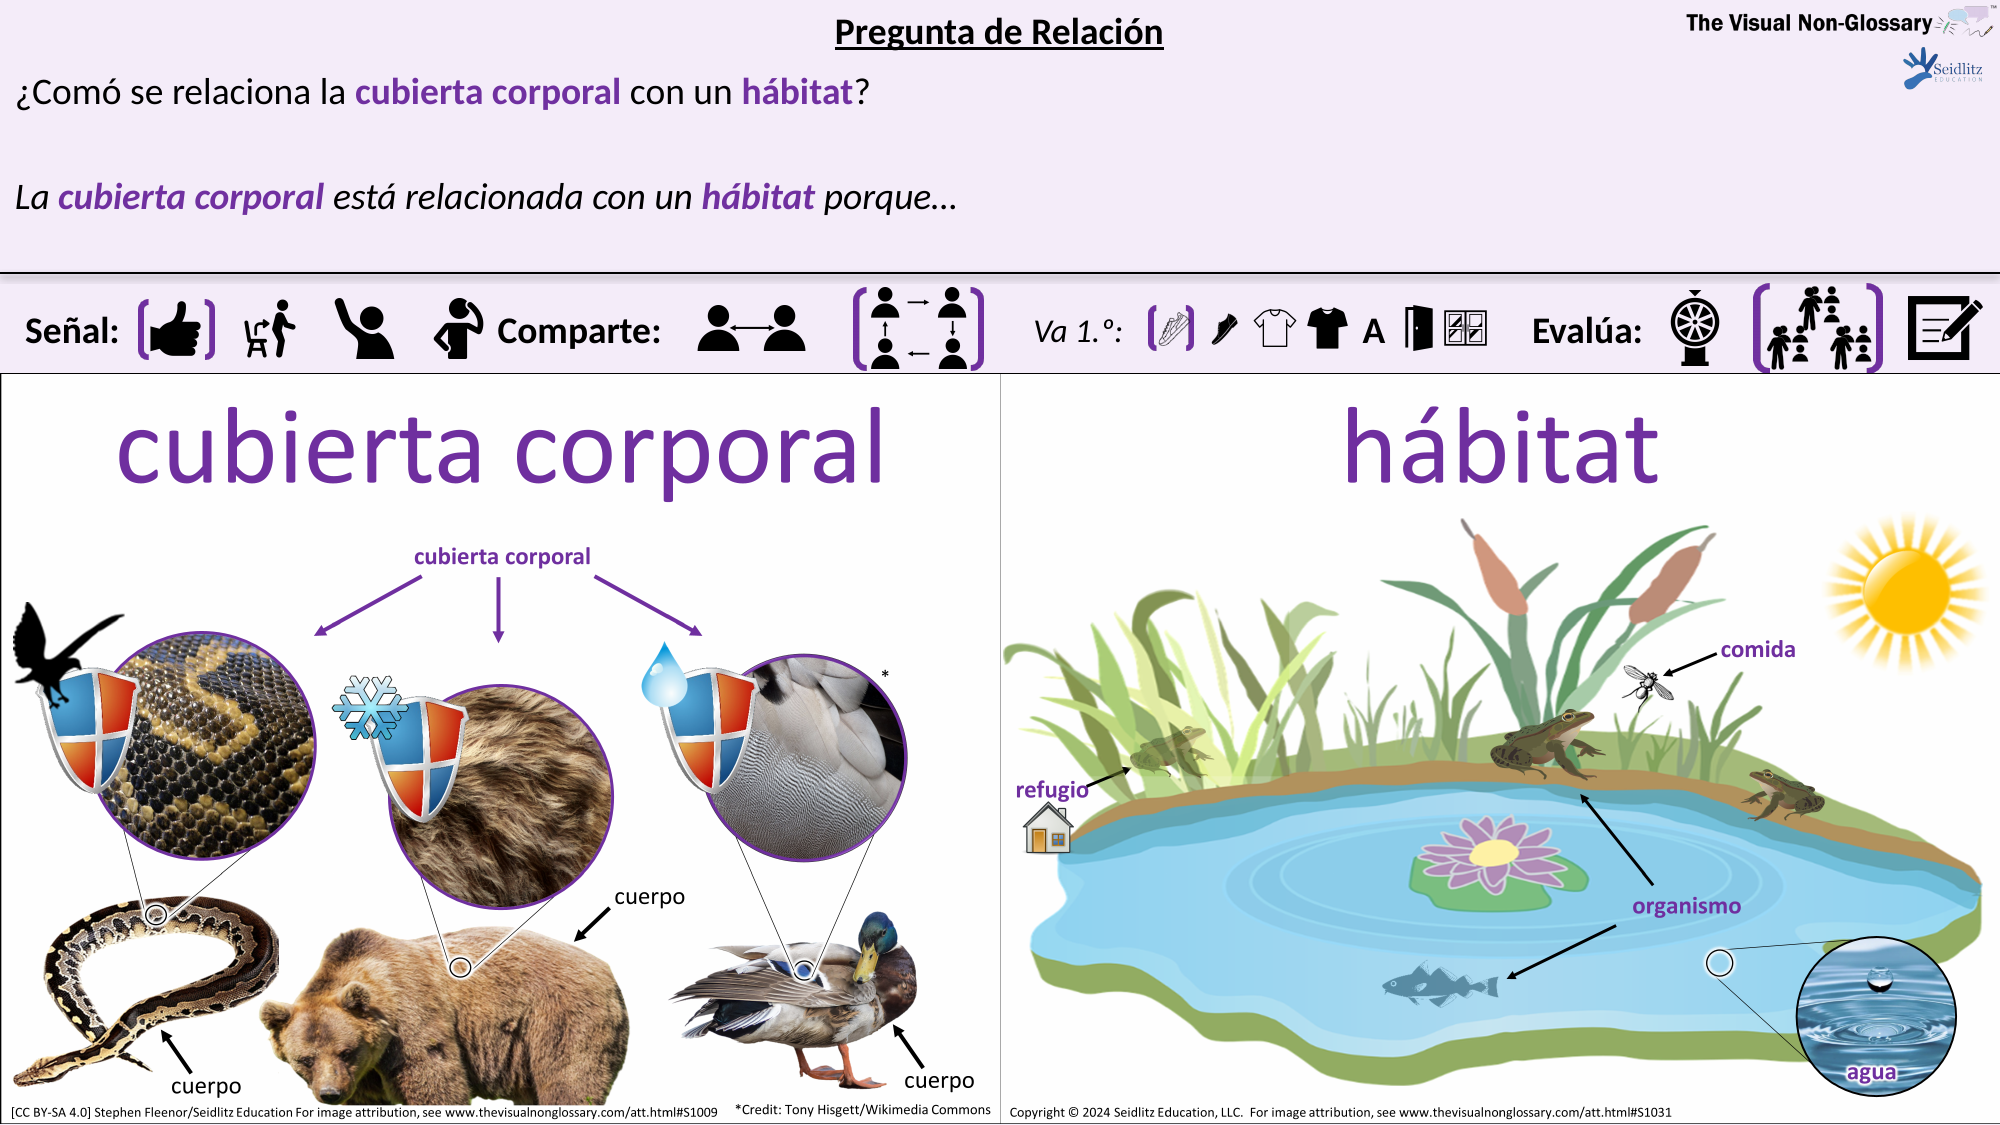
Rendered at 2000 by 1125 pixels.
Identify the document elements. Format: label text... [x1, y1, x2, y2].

picture [1396, 305, 1489, 352]
text_box Señal: [10, 298, 135, 359]
picture [695, 305, 808, 352]
picture [239, 298, 301, 359]
picture [1148, 305, 1195, 352]
text_box Va 1.º: [1018, 301, 1139, 357]
picture [1202, 310, 1241, 349]
picture [853, 287, 985, 371]
picture [1657, 290, 1733, 367]
picture [334, 298, 395, 359]
text_box ¿Comó se relaciona la cubierta corporal con un hábitat? [0, 59, 2000, 120]
picture [0, 283, 2000, 1124]
picture [137, 298, 215, 361]
picture [1304, 305, 1351, 352]
text_box La cubierta corporal está relacionada con un hábitat porque… [0, 164, 2000, 225]
text_box Evalúa: [1517, 298, 1652, 359]
text_box Pregunta de Relación [820, 0, 1180, 59]
text_box Comparte: [491, 298, 677, 359]
picture [1252, 305, 1298, 352]
picture [1898, 44, 1991, 97]
picture [1907, 290, 1984, 367]
picture [428, 298, 490, 359]
picture [1672, 0, 2000, 40]
text_box A [1347, 298, 1401, 359]
